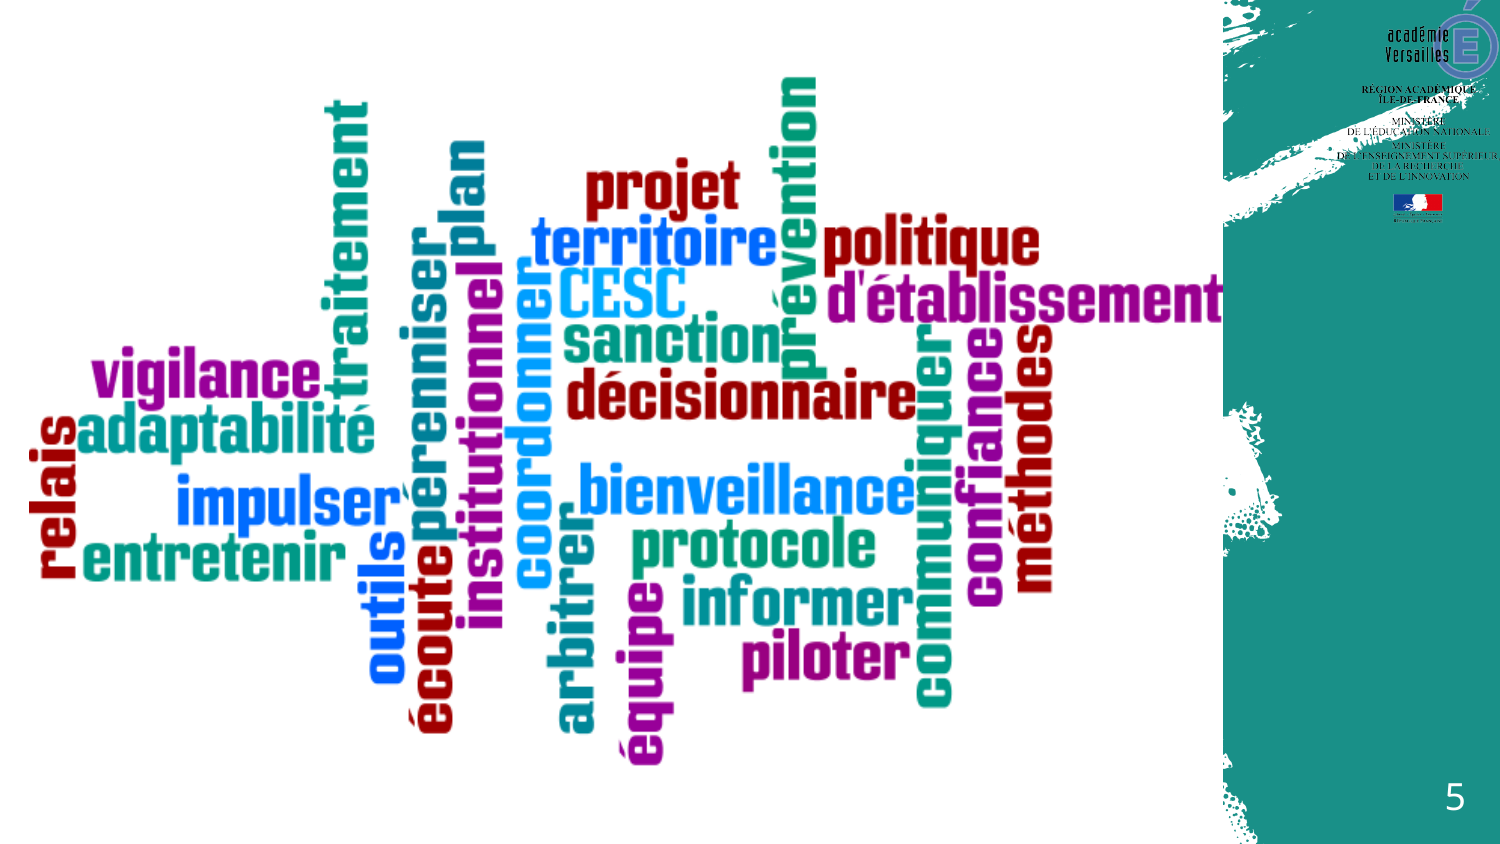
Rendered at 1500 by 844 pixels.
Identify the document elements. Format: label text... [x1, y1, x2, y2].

picture [0, 0, 1500, 844]
title TITRE [1227, 71, 1314, 212]
slide_number 5 [1391, 766, 1482, 832]
